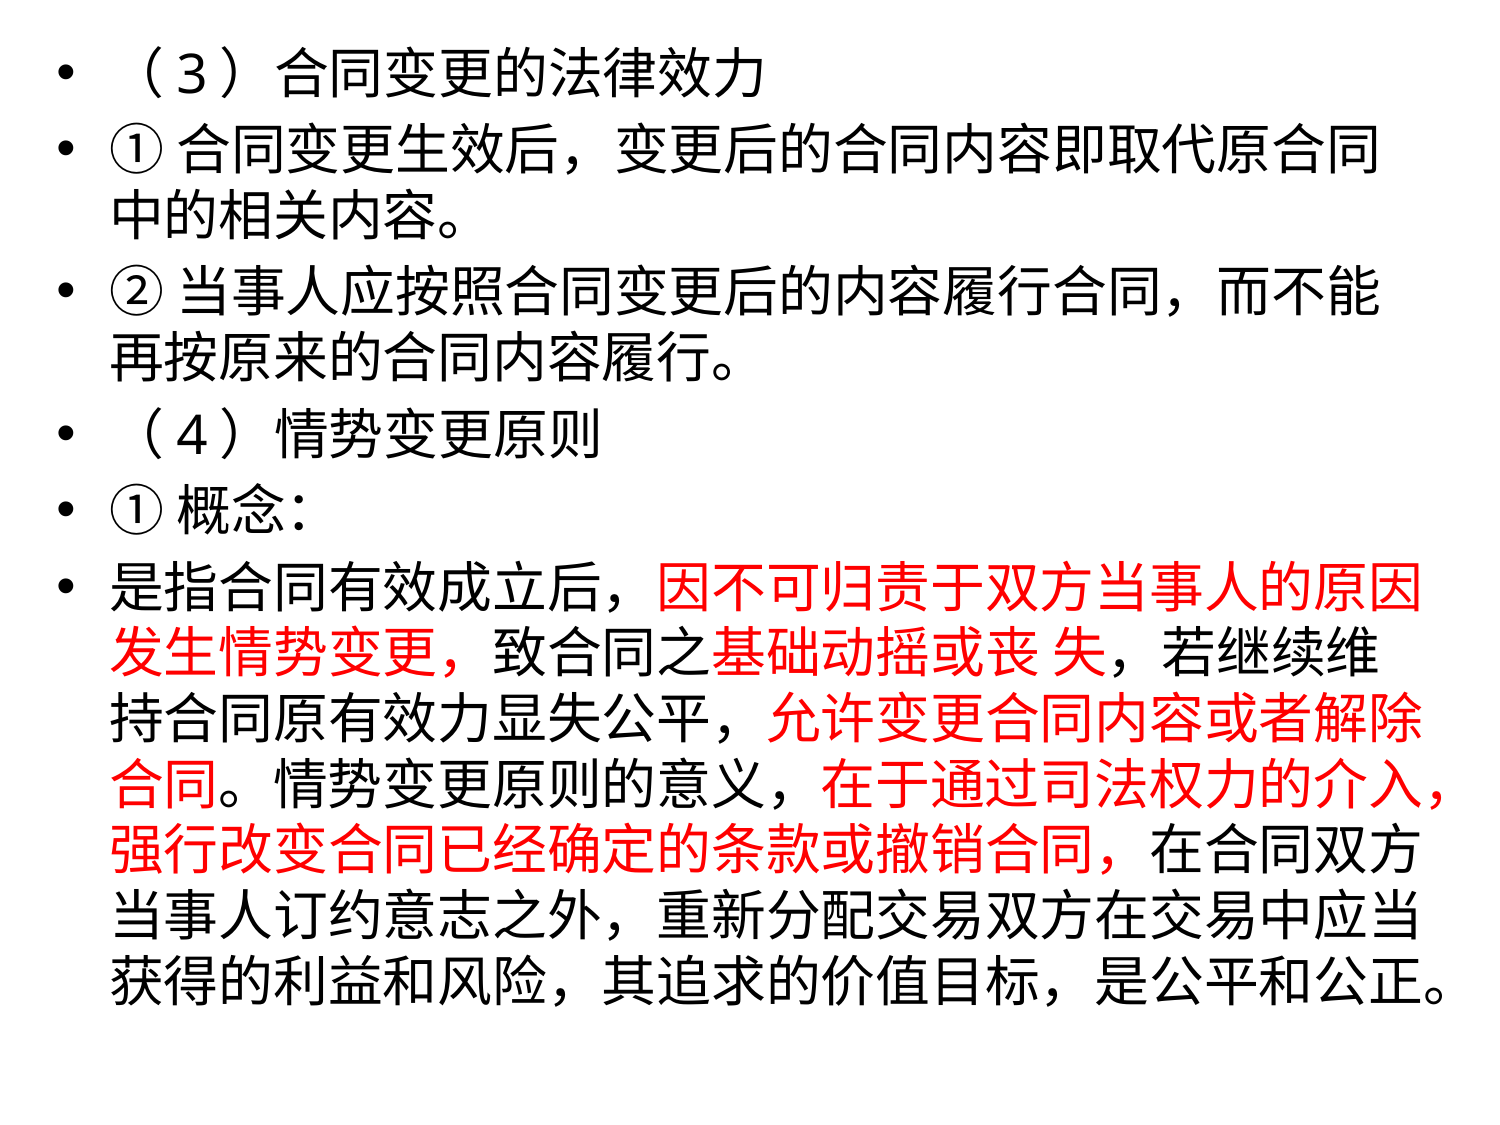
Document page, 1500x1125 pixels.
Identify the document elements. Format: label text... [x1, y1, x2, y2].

list （3）合同变更的法律效力 ①合同变更生效后，变更后的合同内容即取代原合同中的相关内容。 ②当事人应按照合同变更后的内容履行合同，而不能再按原来的合同内容履行。 （4）情势变更原则 ①概念： 是指合同有效成立后，因不可归责于双方当事人的原因发生情势变更，致合同之基础动摇或丧 失，若继续维持合同原有效力显失公平，允许变更合同内容或者解除合同。情势变更原则的意义，在于通过司法权力的介入，强行改变合同已经确定的条款或撤销合同，在合同双方当事人订约意志之外，重新分配交易双方在交易中应当获得的利益和风险，其追求的价值目标，是公平和公正。 [41, 30, 1447, 1083]
